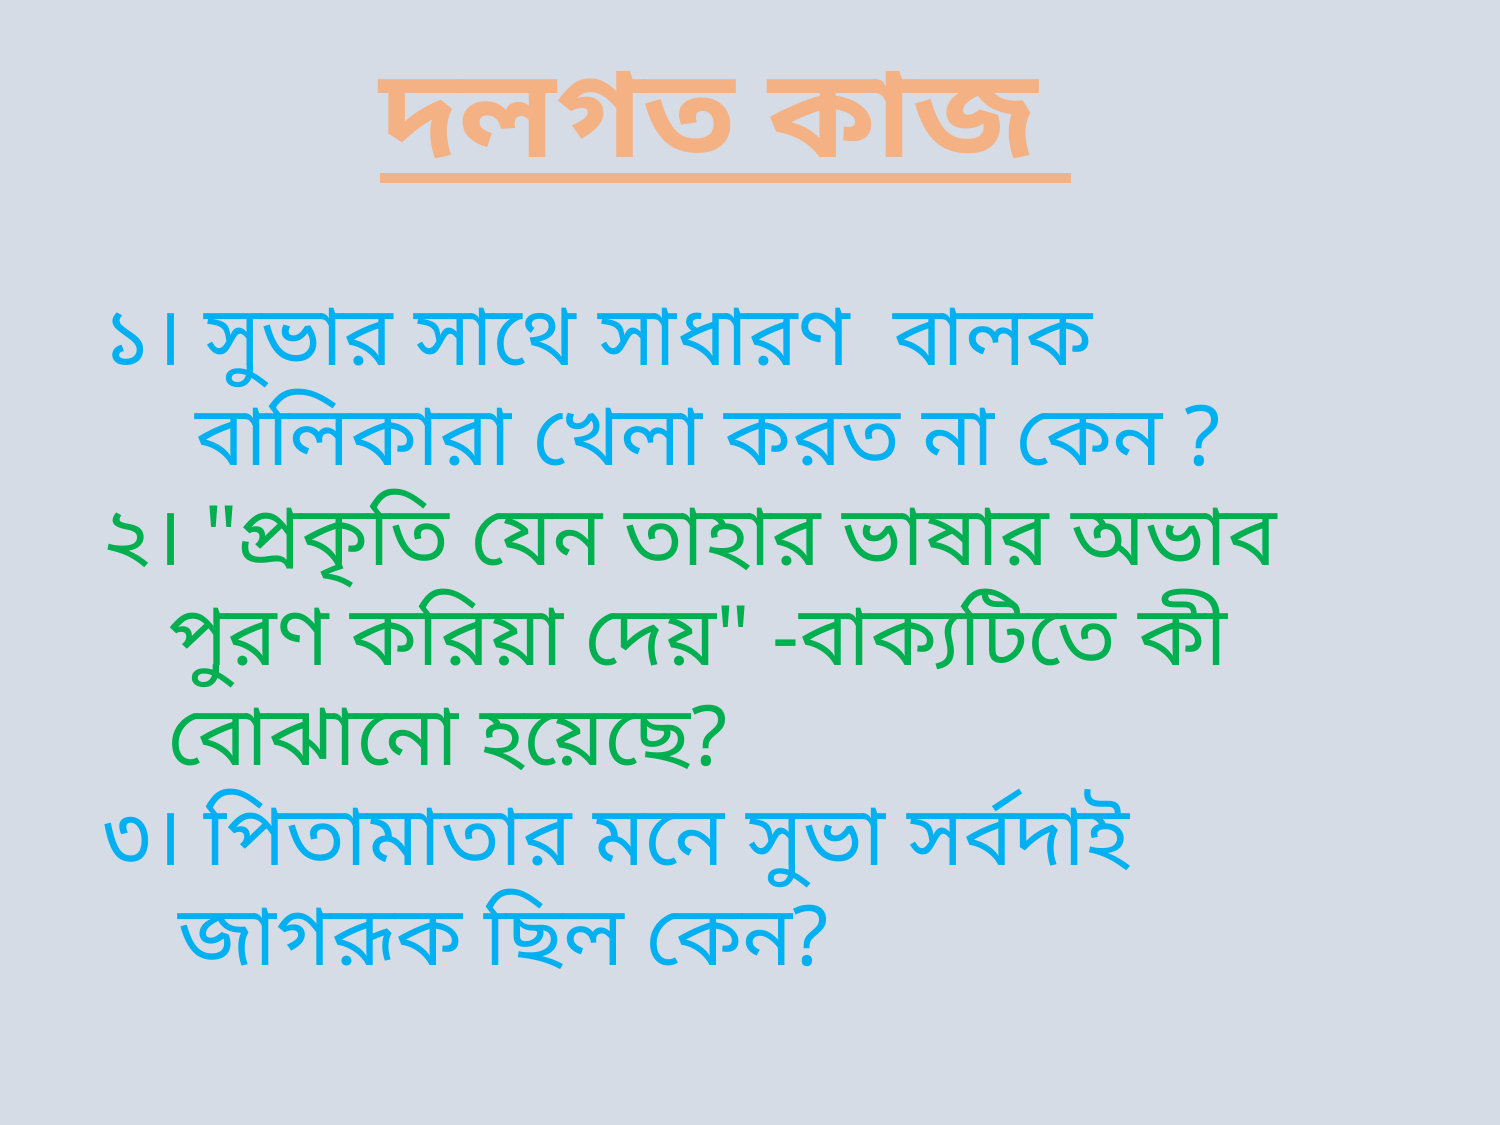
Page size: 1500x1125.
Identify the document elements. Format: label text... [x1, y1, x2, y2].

text_box দলগত কাজ ১। সুভার সাথে সাধারণ বালক বালিকারা খেলা করত না কেন ? ২। "প্রকৃতি যেন তাহার ভাষার অভাব পুরণ করিয়া দেয়" -বাক্যটিতে কী বোঝানো হয়েছে? ৩। পিতামাতার মনে সুভা সর্বদাই জাগরূক ছিল কেন? [87, 24, 1363, 990]
